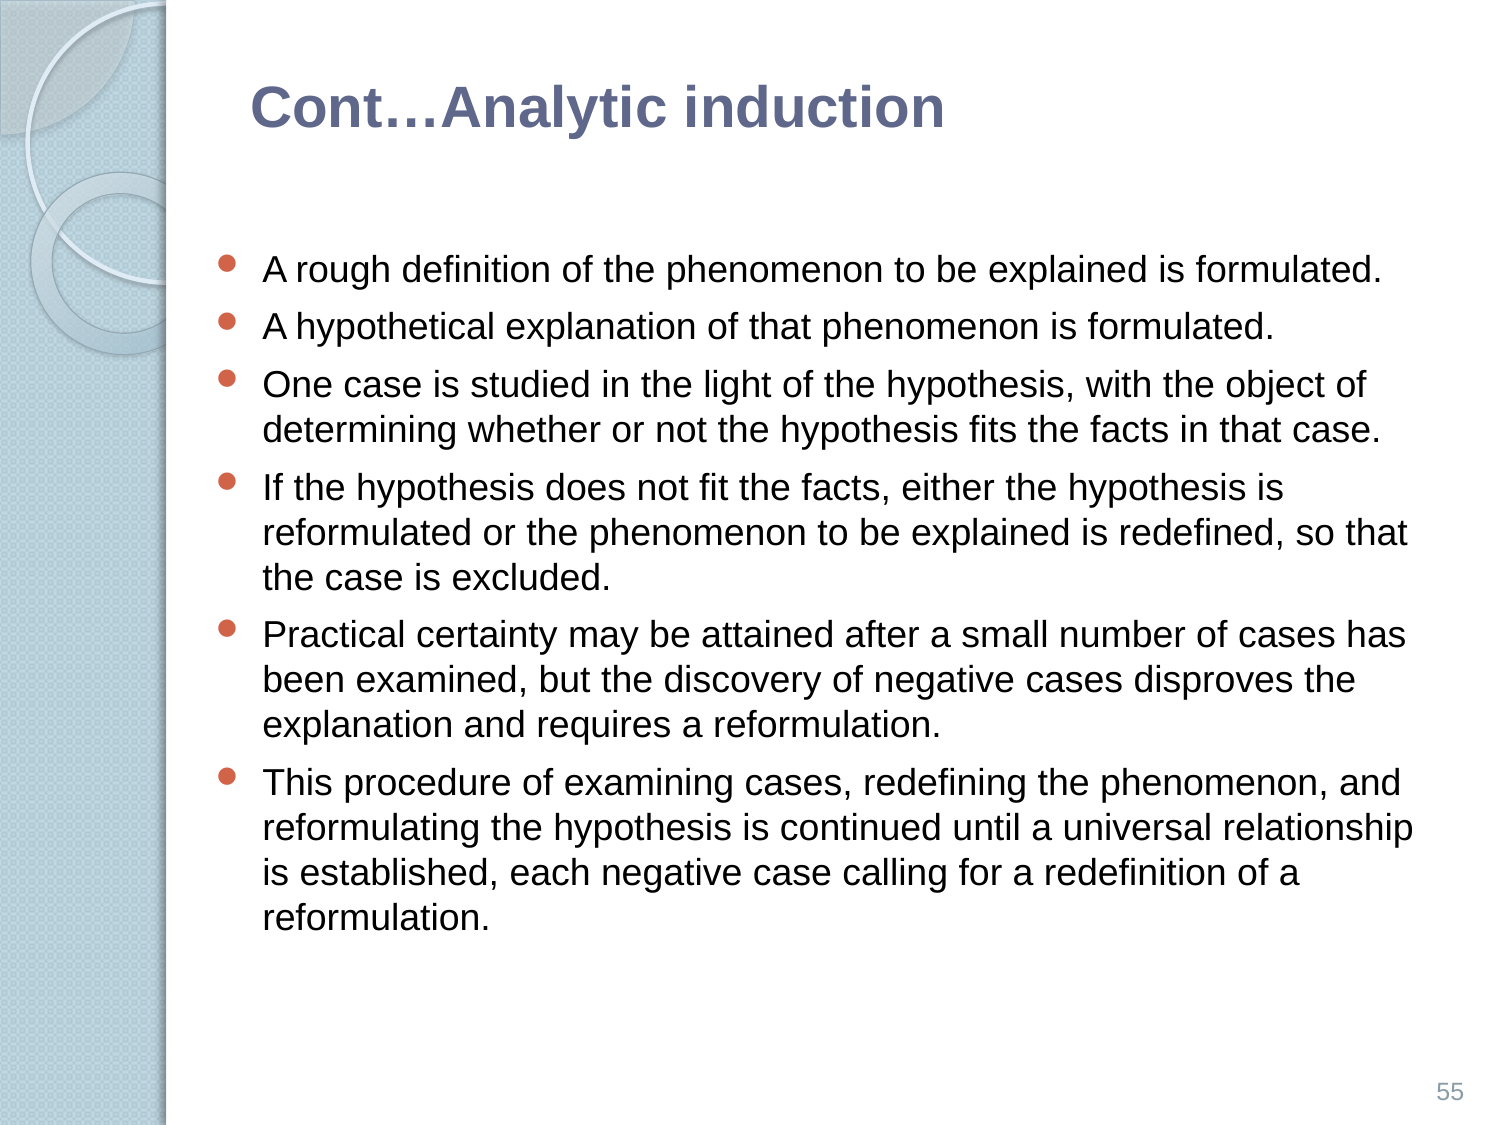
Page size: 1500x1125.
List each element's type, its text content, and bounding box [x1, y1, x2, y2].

list A rough deﬁnition of the phenomenon to be explained is formulated. A hypothetical explanation of that phenomenon is formulated. One case is studied in the light of the hypothesis, with the object of determining whether or not the hypothesis ﬁts the facts in that case. If the hypothesis does not ﬁt the facts, either the hypothesis is reformulated or the phenomenon to be explained is redeﬁned, so that the case is excluded. Practical certainty may be attained after a small number of cases has been examined, but the discovery of negative cases disproves the explanation and requires a reformulation. This procedure of examining cases, redeﬁning the phenomenon, and reformulating the hypothesis is continued until a universal relationship is established, each negative case calling for a redeﬁnition of a reformulation. [187, 237, 1466, 1088]
title Cont…Analytic induction [235, 45, 1466, 233]
slide_number 55 [1413, 1034, 1488, 1113]
